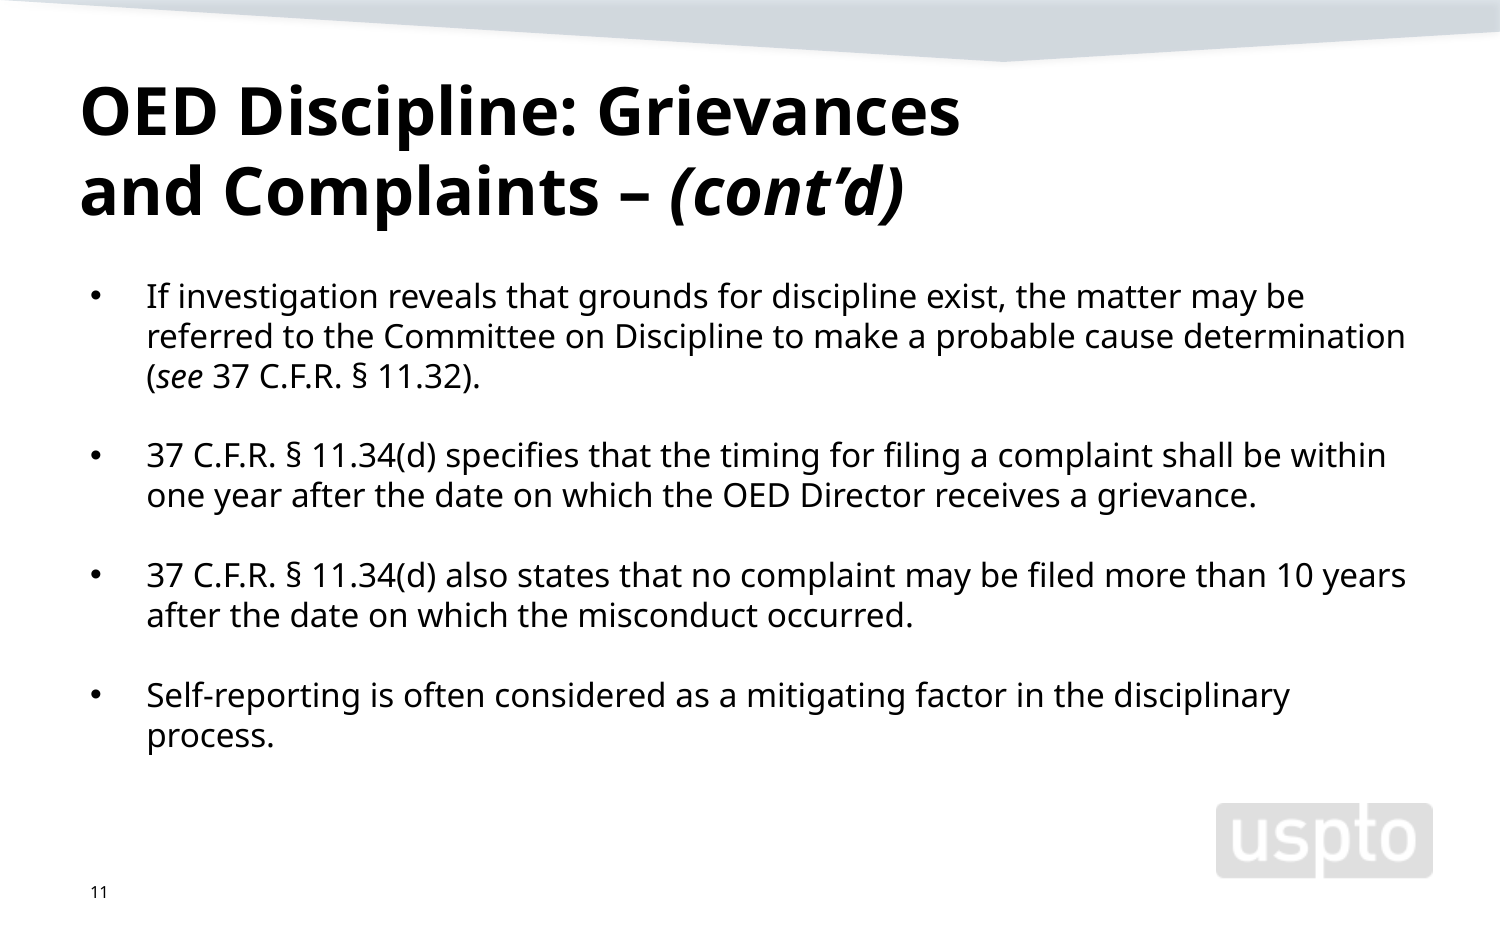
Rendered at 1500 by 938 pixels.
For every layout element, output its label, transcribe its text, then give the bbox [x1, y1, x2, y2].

list If investigation reveals that grounds for discipline exist, the matter may be referred to the Committee on Discipline to make a probable cause determination (see 37 C.F.R. § 11.32). 37 C.F.R. § 11.34(d) specifies that the timing for filing a complaint shall be within one year after the date on which the OED Director receives a grievance. 37 C.F.R. § 11.34(d) also states that no complaint may be filed more than 10 years after the date on which the misconduct occurred. Self-reporting is often considered as a mitigating factor in the disciplinary process. [75, 267, 1425, 877]
slide_number 11 [75, 868, 413, 919]
picture [1216, 803, 1433, 880]
title OED Discipline: Grievances and Complaints – (cont’d) [64, 61, 1415, 233]
